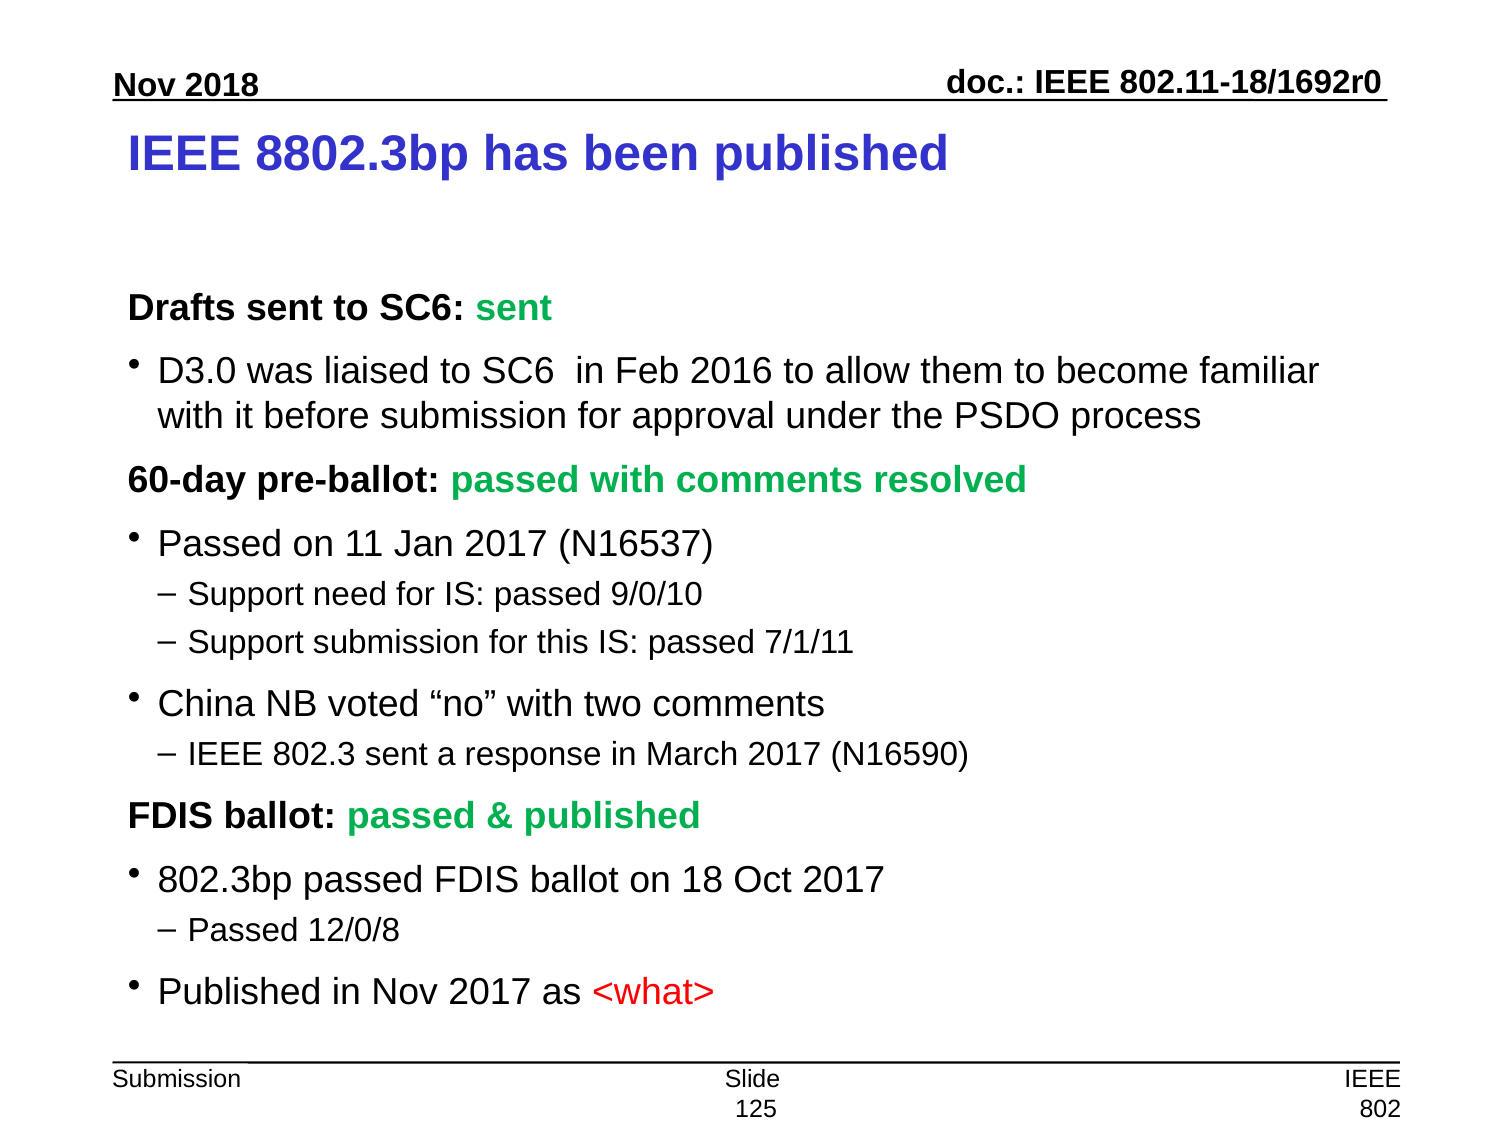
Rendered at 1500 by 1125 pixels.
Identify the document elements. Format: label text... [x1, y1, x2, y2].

list Drafts sent to SC6: sent D3.0 was liaised to SC6 in Feb 2016 to allow them to become familiar with it before submission for approval under the PSDO process 60-day pre-ballot: passed with comments resolved Passed on 11 Jan 2017 (N16537) Support need for IS: passed 9/0/10 Support submission for this IS: passed 7/1/11 China NB voted “no” with two comments IEEE 802.3 sent a response in March 2017 (N16590) FDIS ballot: passed & published 802.3bp passed FDIS ballot on 18 Oct 2017 Passed 12/0/8 Published in Nov 2017 as <what> [112, 275, 1388, 950]
footer IEEE 802 [1320, 1061, 1402, 1093]
title IEEE 8802.3bp has been published [112, 112, 1388, 275]
slide_number Slide 125 [709, 1061, 803, 1093]
